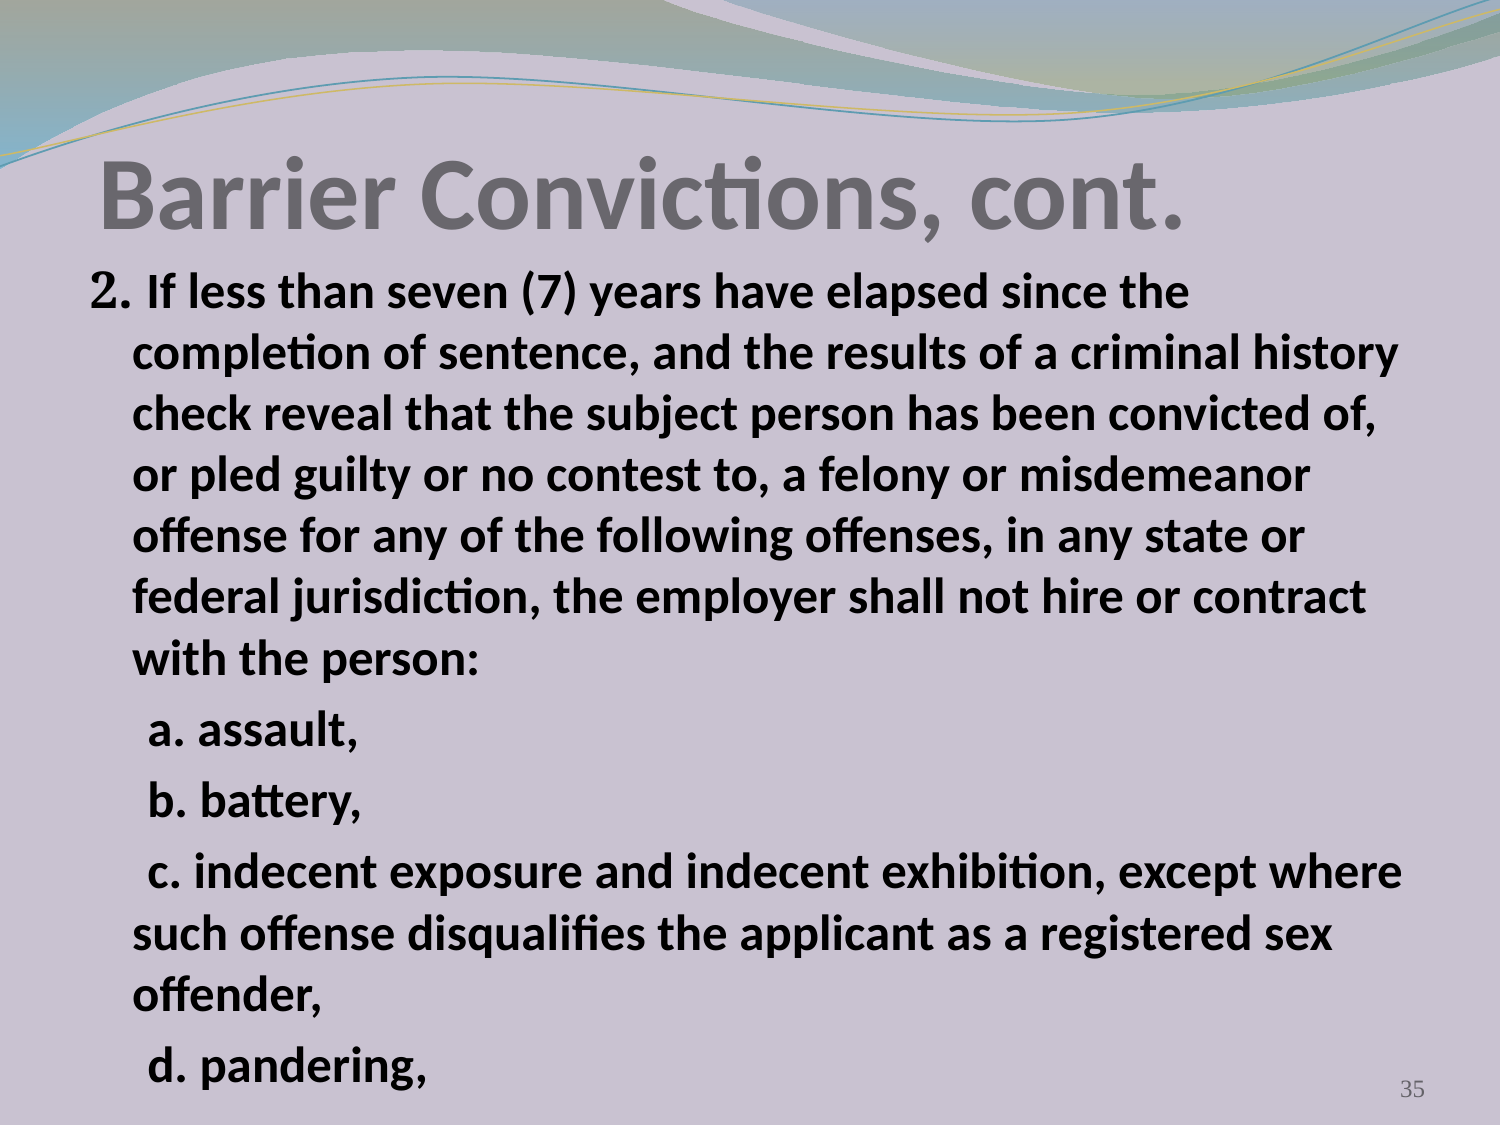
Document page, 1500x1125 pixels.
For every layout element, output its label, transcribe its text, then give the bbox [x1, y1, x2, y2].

slide_number 35 [1299, 1042, 1425, 1103]
list 2. If less than seven (7) years have elapsed since the completion of sentence, and the results of a criminal history check reveal that the subject person has been convicted of, or pled guilty or no contest to, a felony or misdemeanor offense for any of the following offenses, in any state or federal jurisdiction, the employer shall not hire or contract with the person: a. assault, b. battery, c. indecent exposure and indecent exhibition, except where such offense disqualifies the applicant as a registered sex offender, d. pandering, [75, 249, 1438, 1100]
title Barrier Convictions, cont. [75, 0, 1425, 249]
